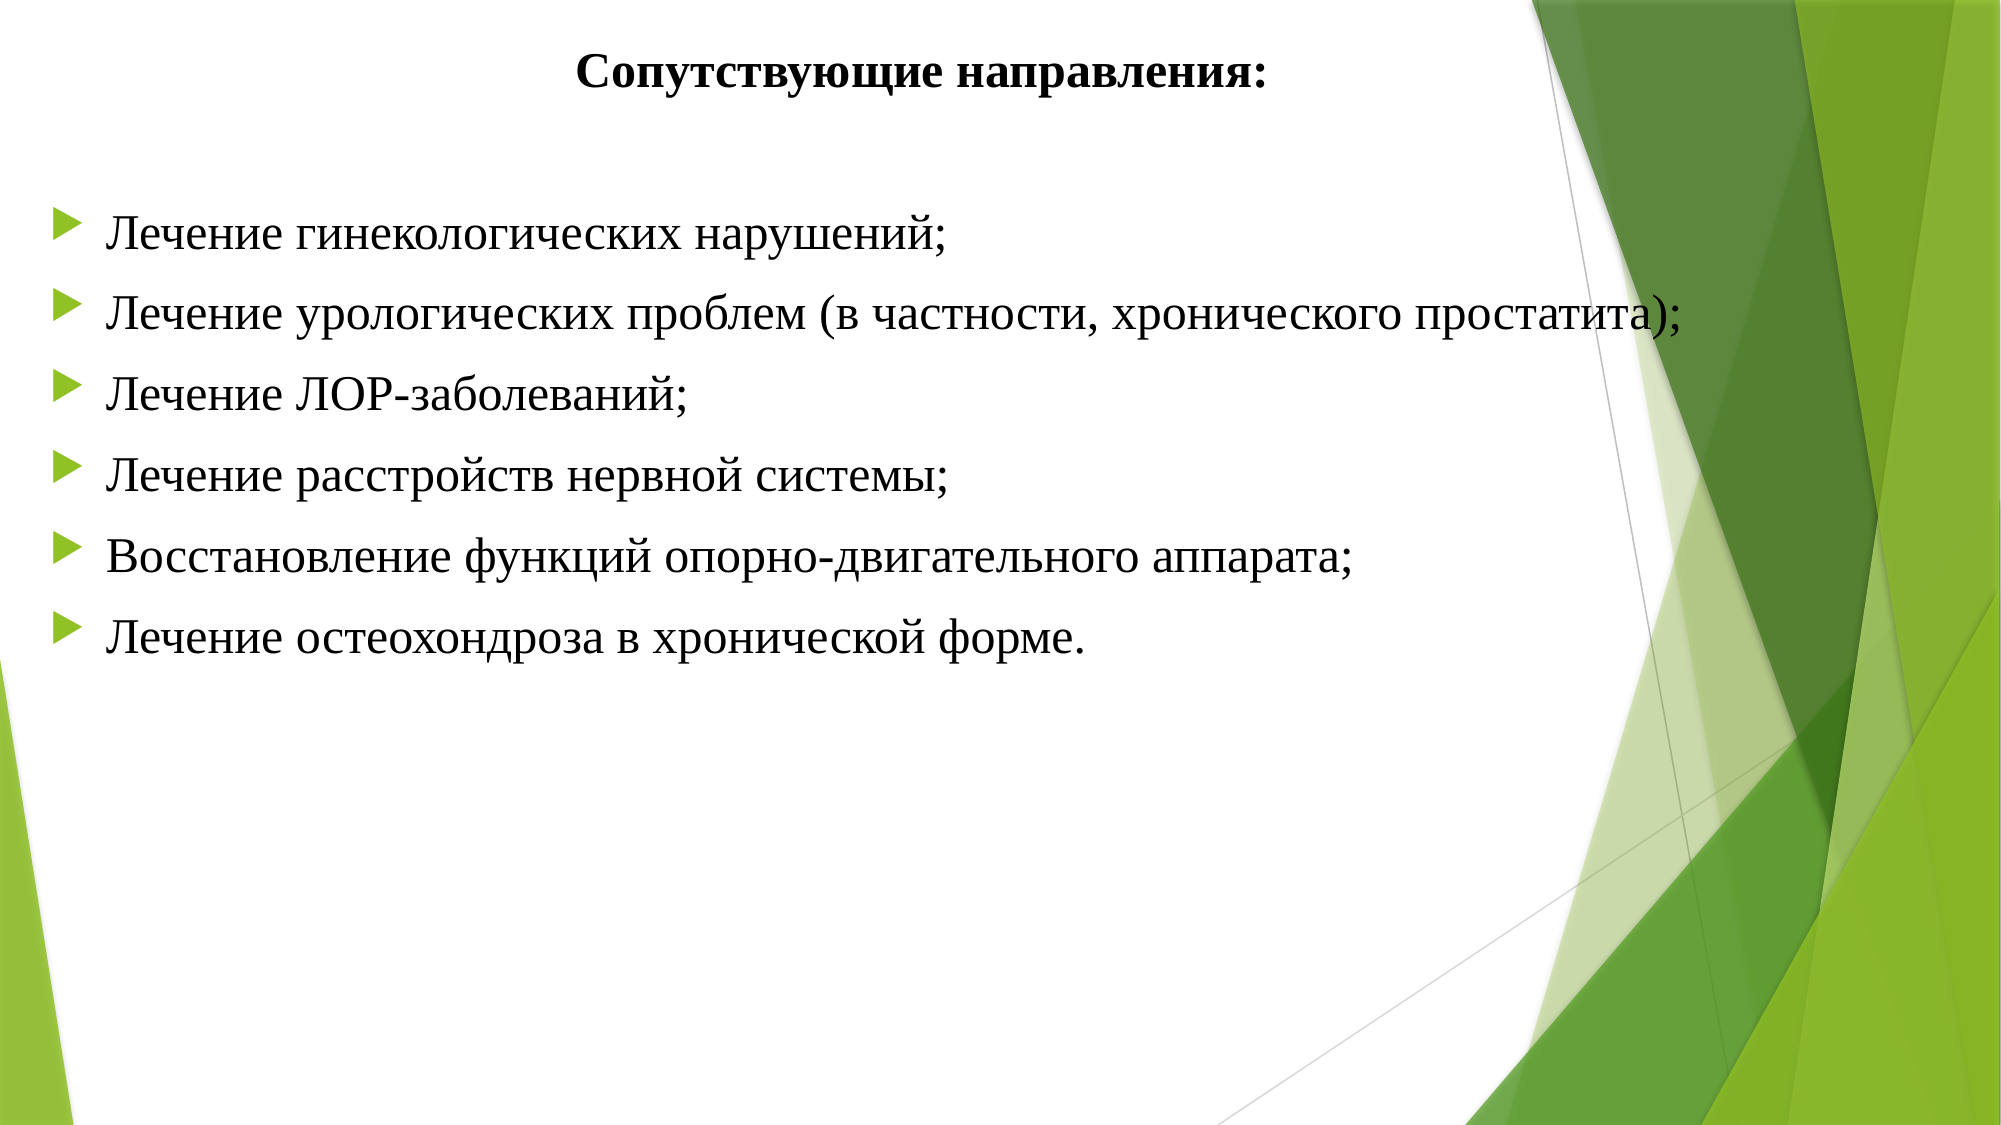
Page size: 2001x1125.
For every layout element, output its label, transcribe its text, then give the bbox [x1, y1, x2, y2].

list Сопутствующие направления: Лечение гинекологических нарушений; Лечение урологических проблем (в частности, хронического простатита); Лечение ЛОР-заболеваний; Лечение расстройств нервной системы; Восстановление функций опорно-двигательного аппарата; Лечение остеохондроза в хронической форме. [34, 29, 1798, 855]
